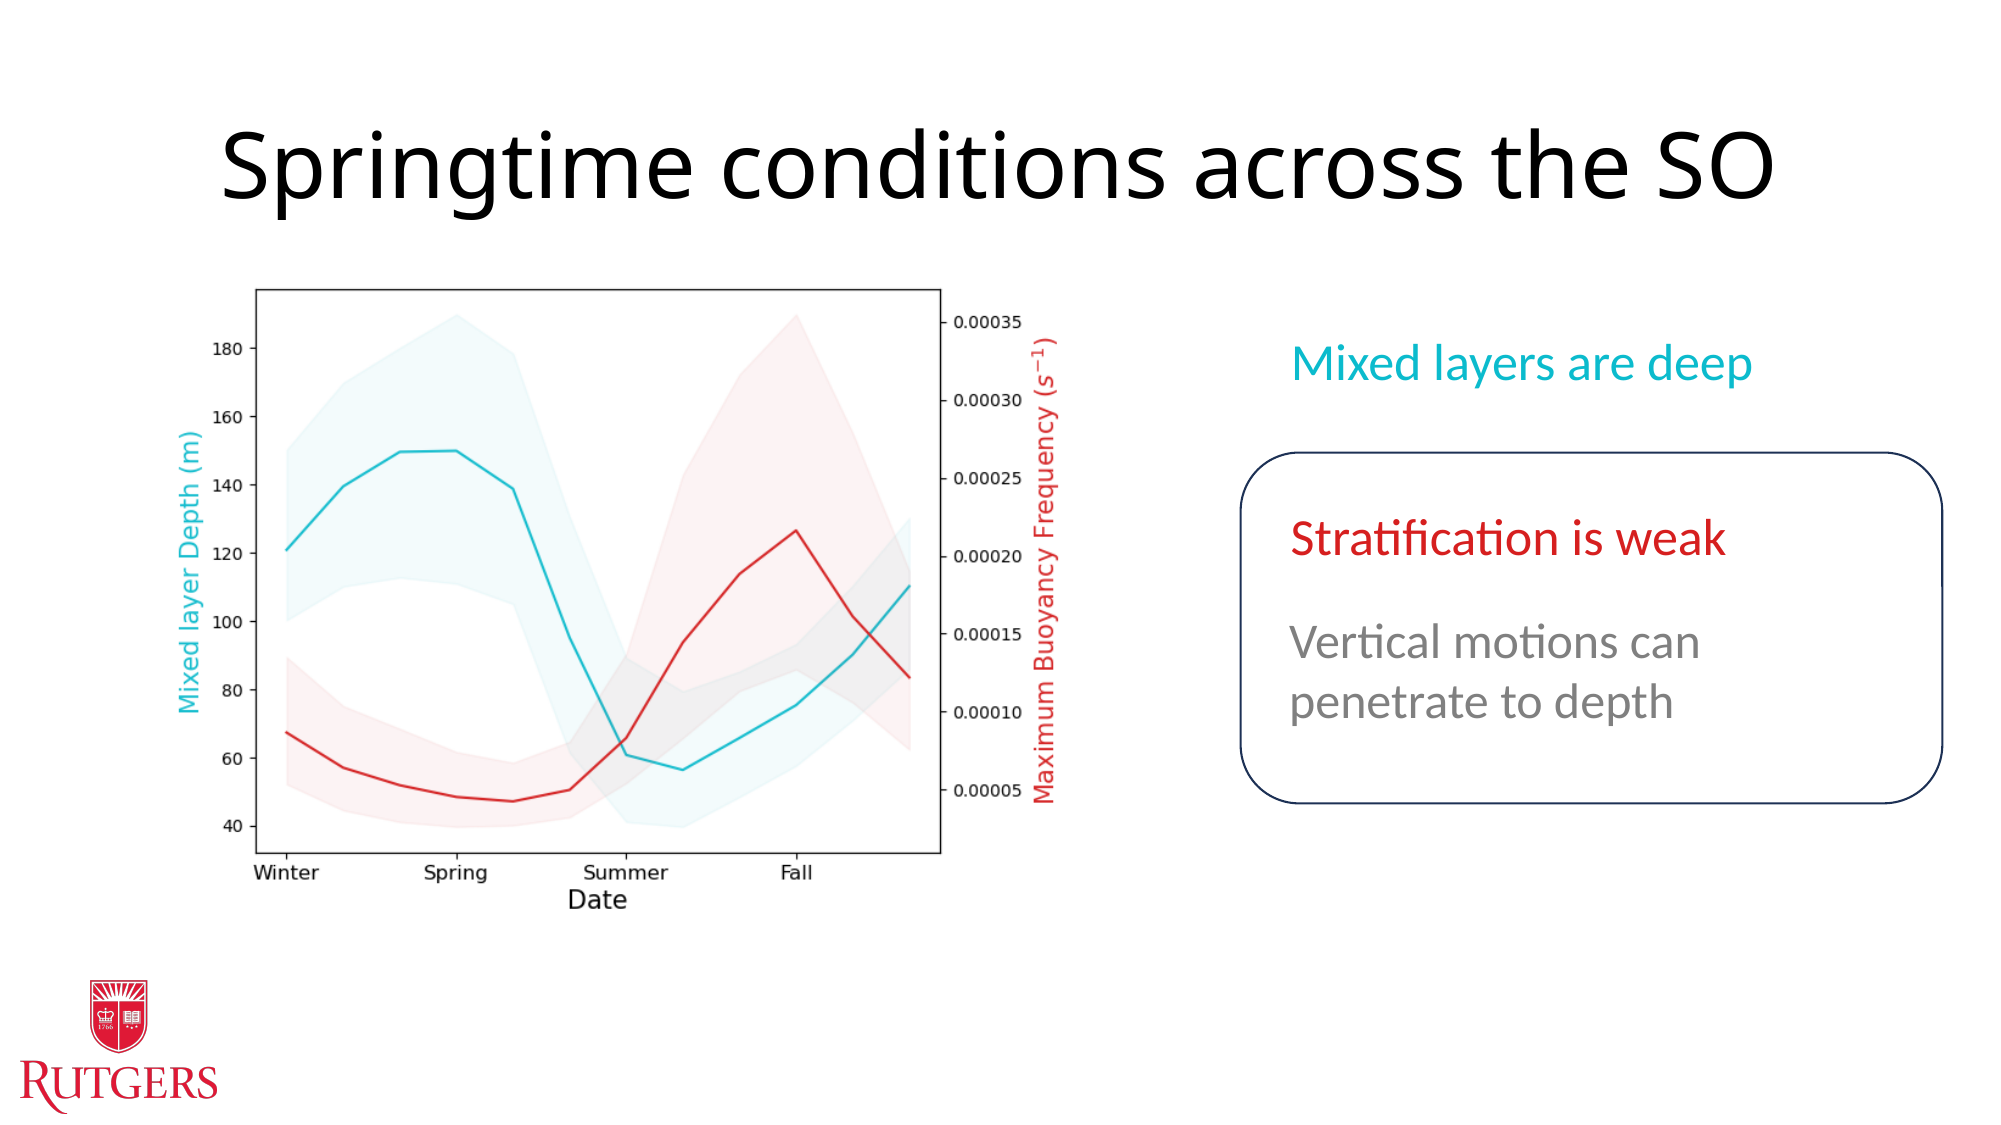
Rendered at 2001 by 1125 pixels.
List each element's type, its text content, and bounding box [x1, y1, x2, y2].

text_box [1239, 451, 1944, 805]
title Springtime conditions across the SO [137, 59, 1863, 278]
picture [168, 277, 1074, 926]
picture [20, 980, 217, 1114]
text_box Mixed layers are deep [1276, 321, 1769, 399]
